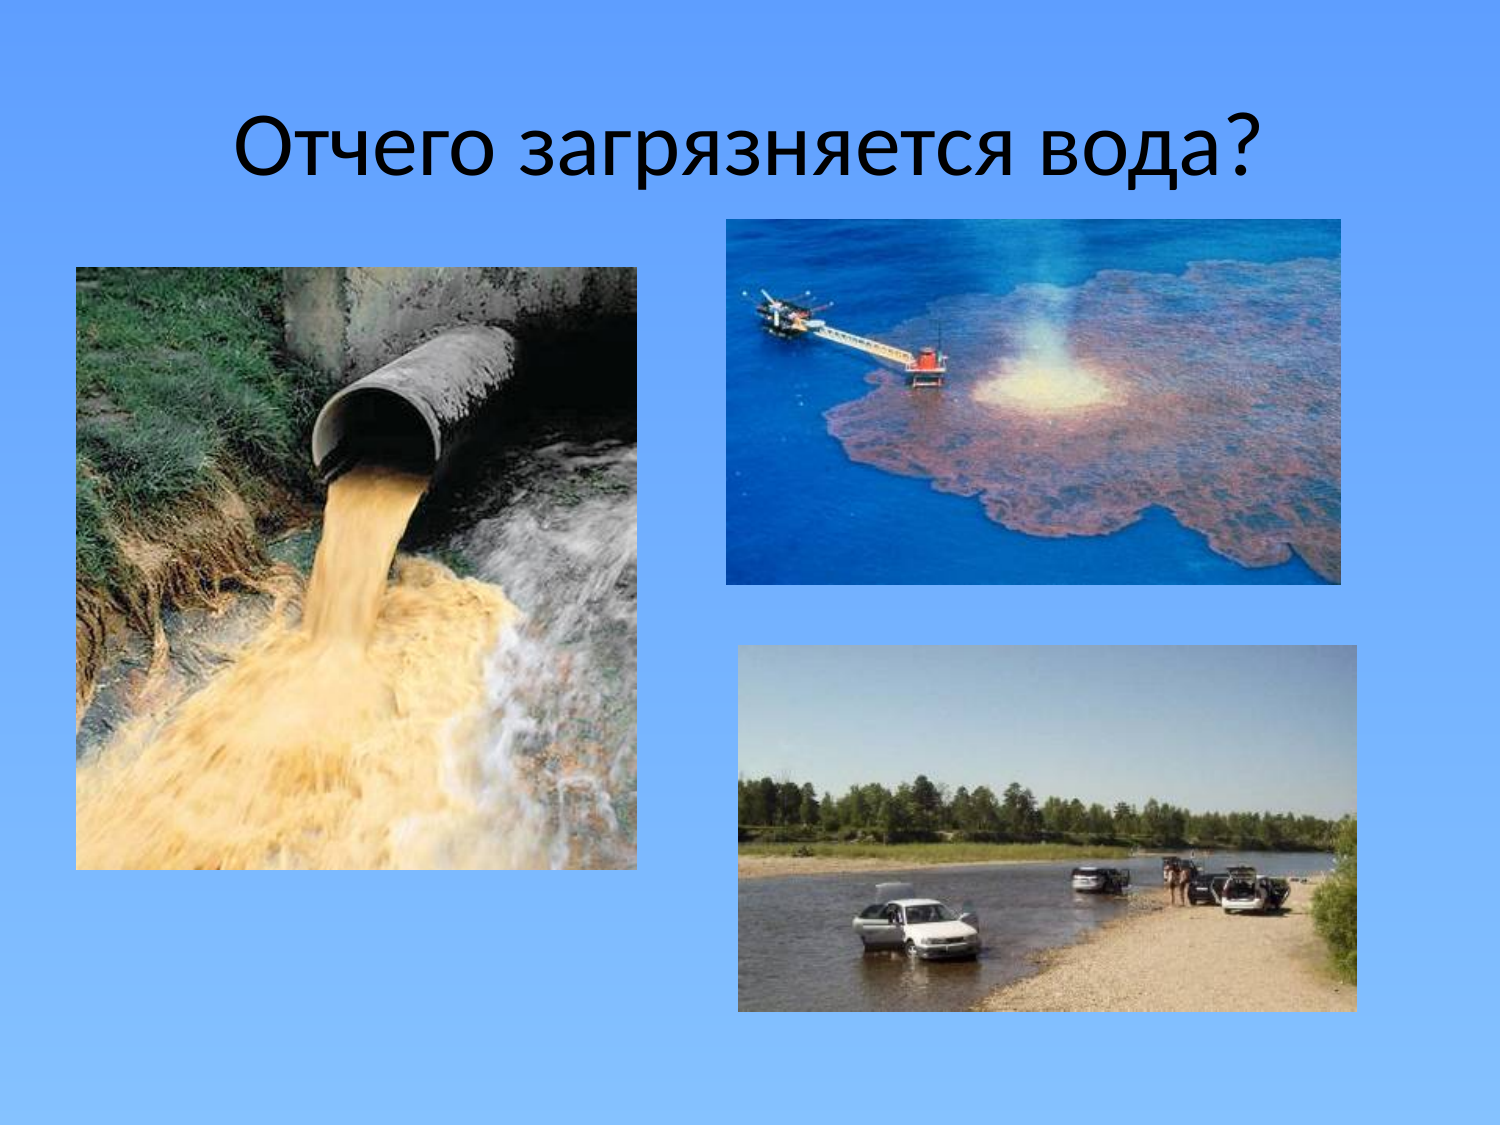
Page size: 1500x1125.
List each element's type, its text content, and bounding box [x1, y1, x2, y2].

title Отчего загрязняется вода? [75, 45, 1425, 233]
picture [738, 644, 1357, 1012]
picture [726, 219, 1341, 586]
picture [76, 266, 637, 870]
